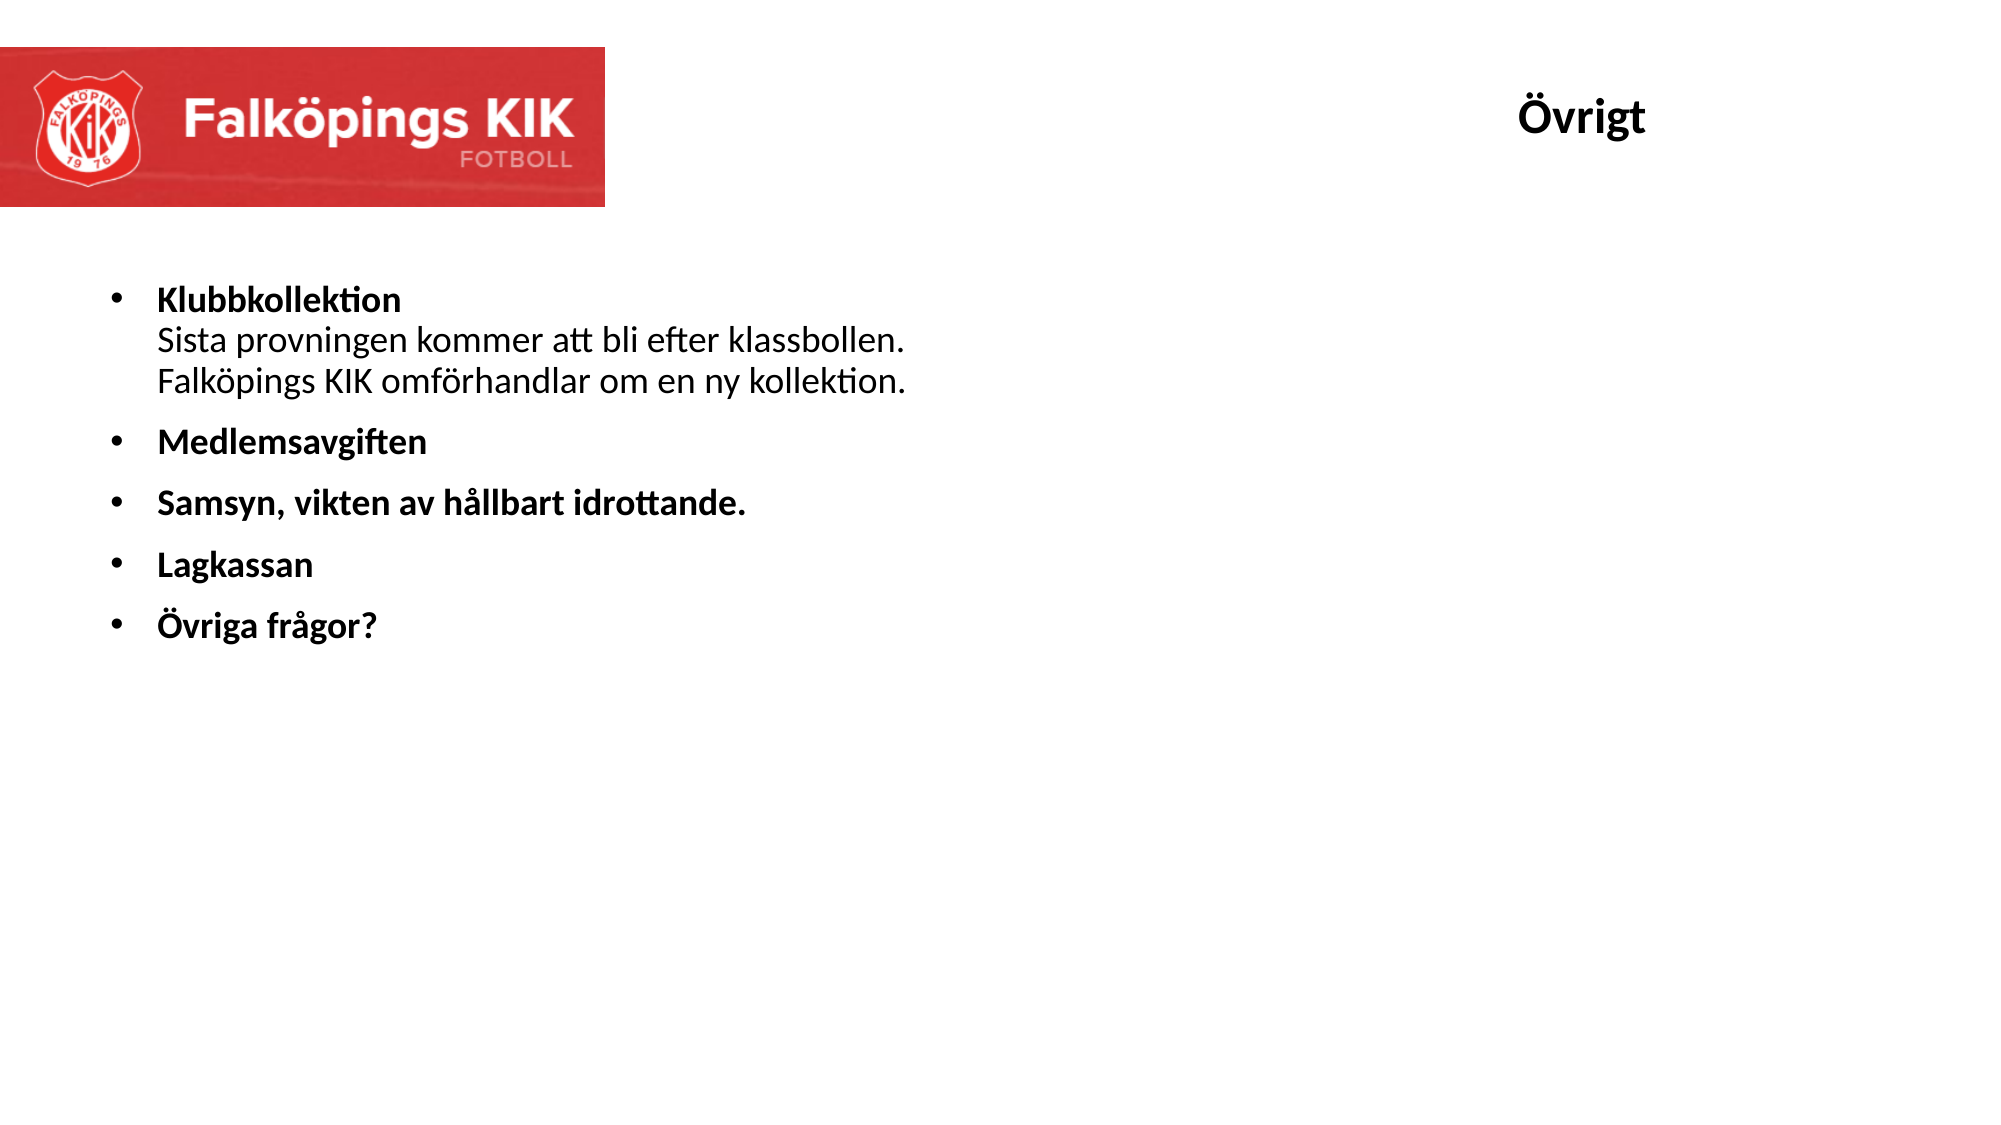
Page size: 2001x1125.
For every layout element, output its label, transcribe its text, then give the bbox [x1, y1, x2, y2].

subtitle Klubbkollektion Sista provningen kommer att bli efter klassbollen. Falköpings KIK omförhandlar om en ny kollektion. Medlemsavgiften Samsyn, vikten av hållbart idrottande. Lagkassan Övriga frågor? [95, 272, 1114, 1125]
picture [0, 47, 605, 207]
text_box Övrigt [1356, 65, 1810, 152]
